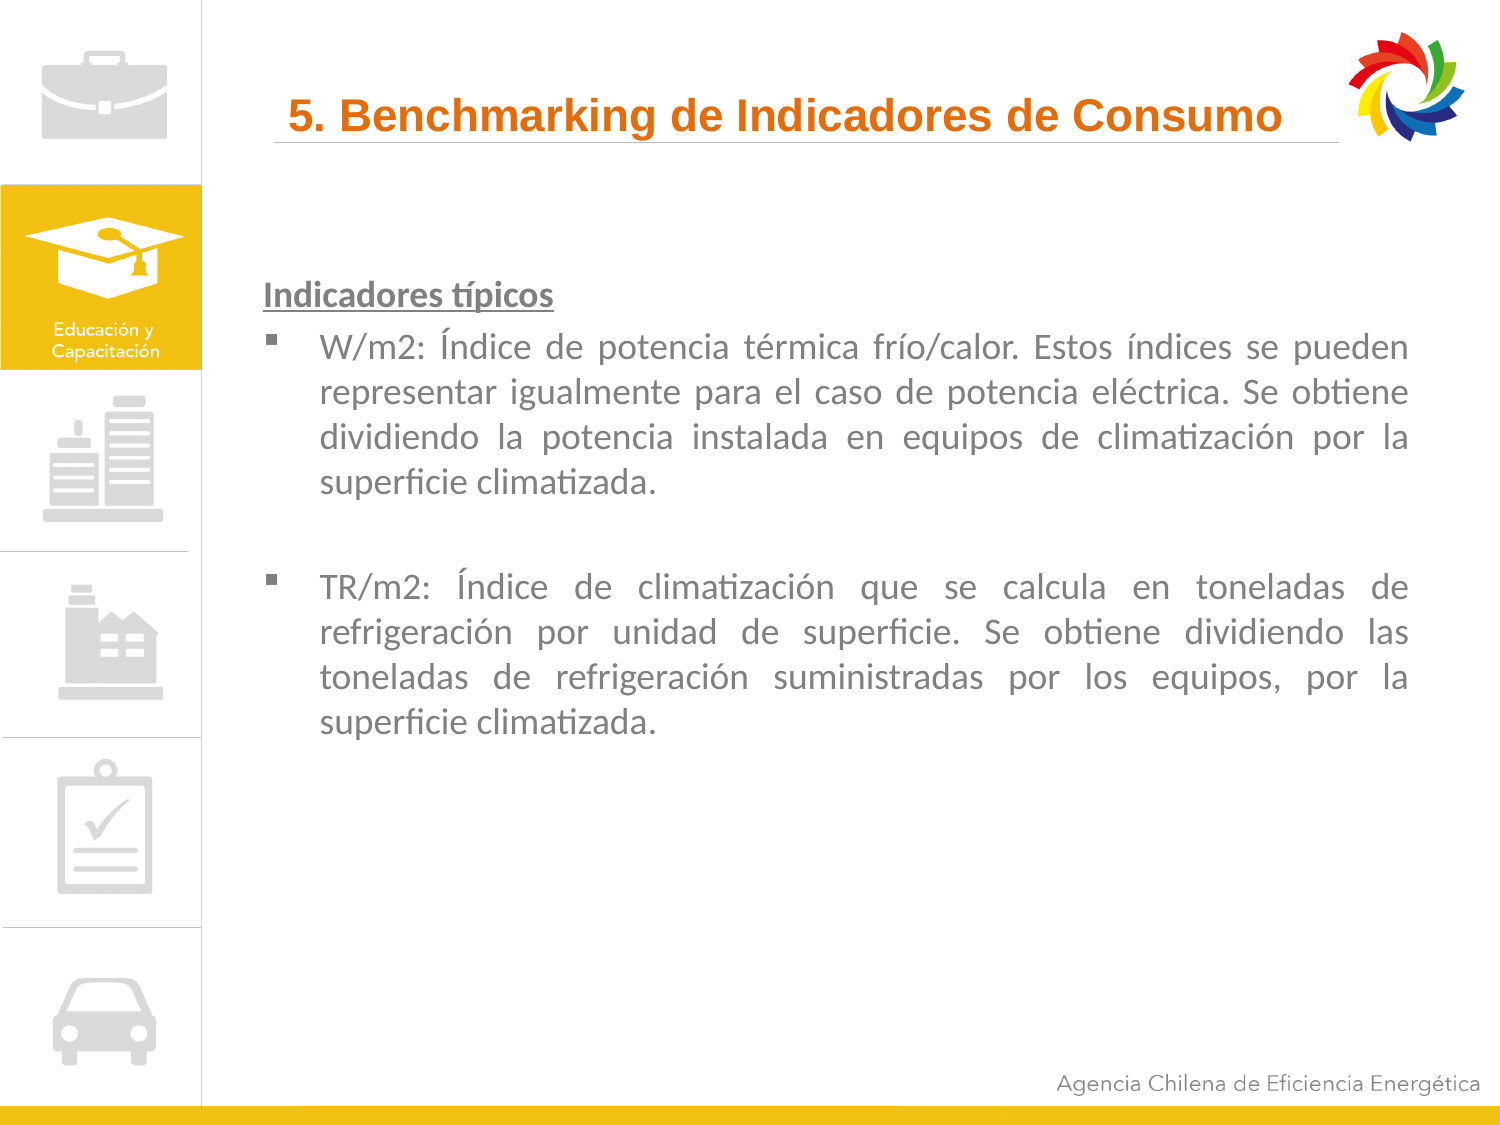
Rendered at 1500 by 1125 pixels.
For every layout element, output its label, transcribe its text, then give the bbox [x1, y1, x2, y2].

list Indicadores típicos W/m2: Índice de potencia térmica frío/calor. Estos índices se pueden representar igualmente para el caso de potencia eléctrica. Se obtiene dividiendo la potencia instalada en equipos de climatización por la superficie climatizada. TR/m2: Índice de climatización que se calcula en toneladas de refrigeración por unidad de superficie. Se obtiene dividiendo las toneladas de refrigeración suministradas por los equipos, por la superficie climatizada. [248, 262, 1425, 1005]
picture [0, 0, 1500, 1125]
text_box 5. Benchmarking de Indicadores de Consumo [273, 78, 1353, 146]
